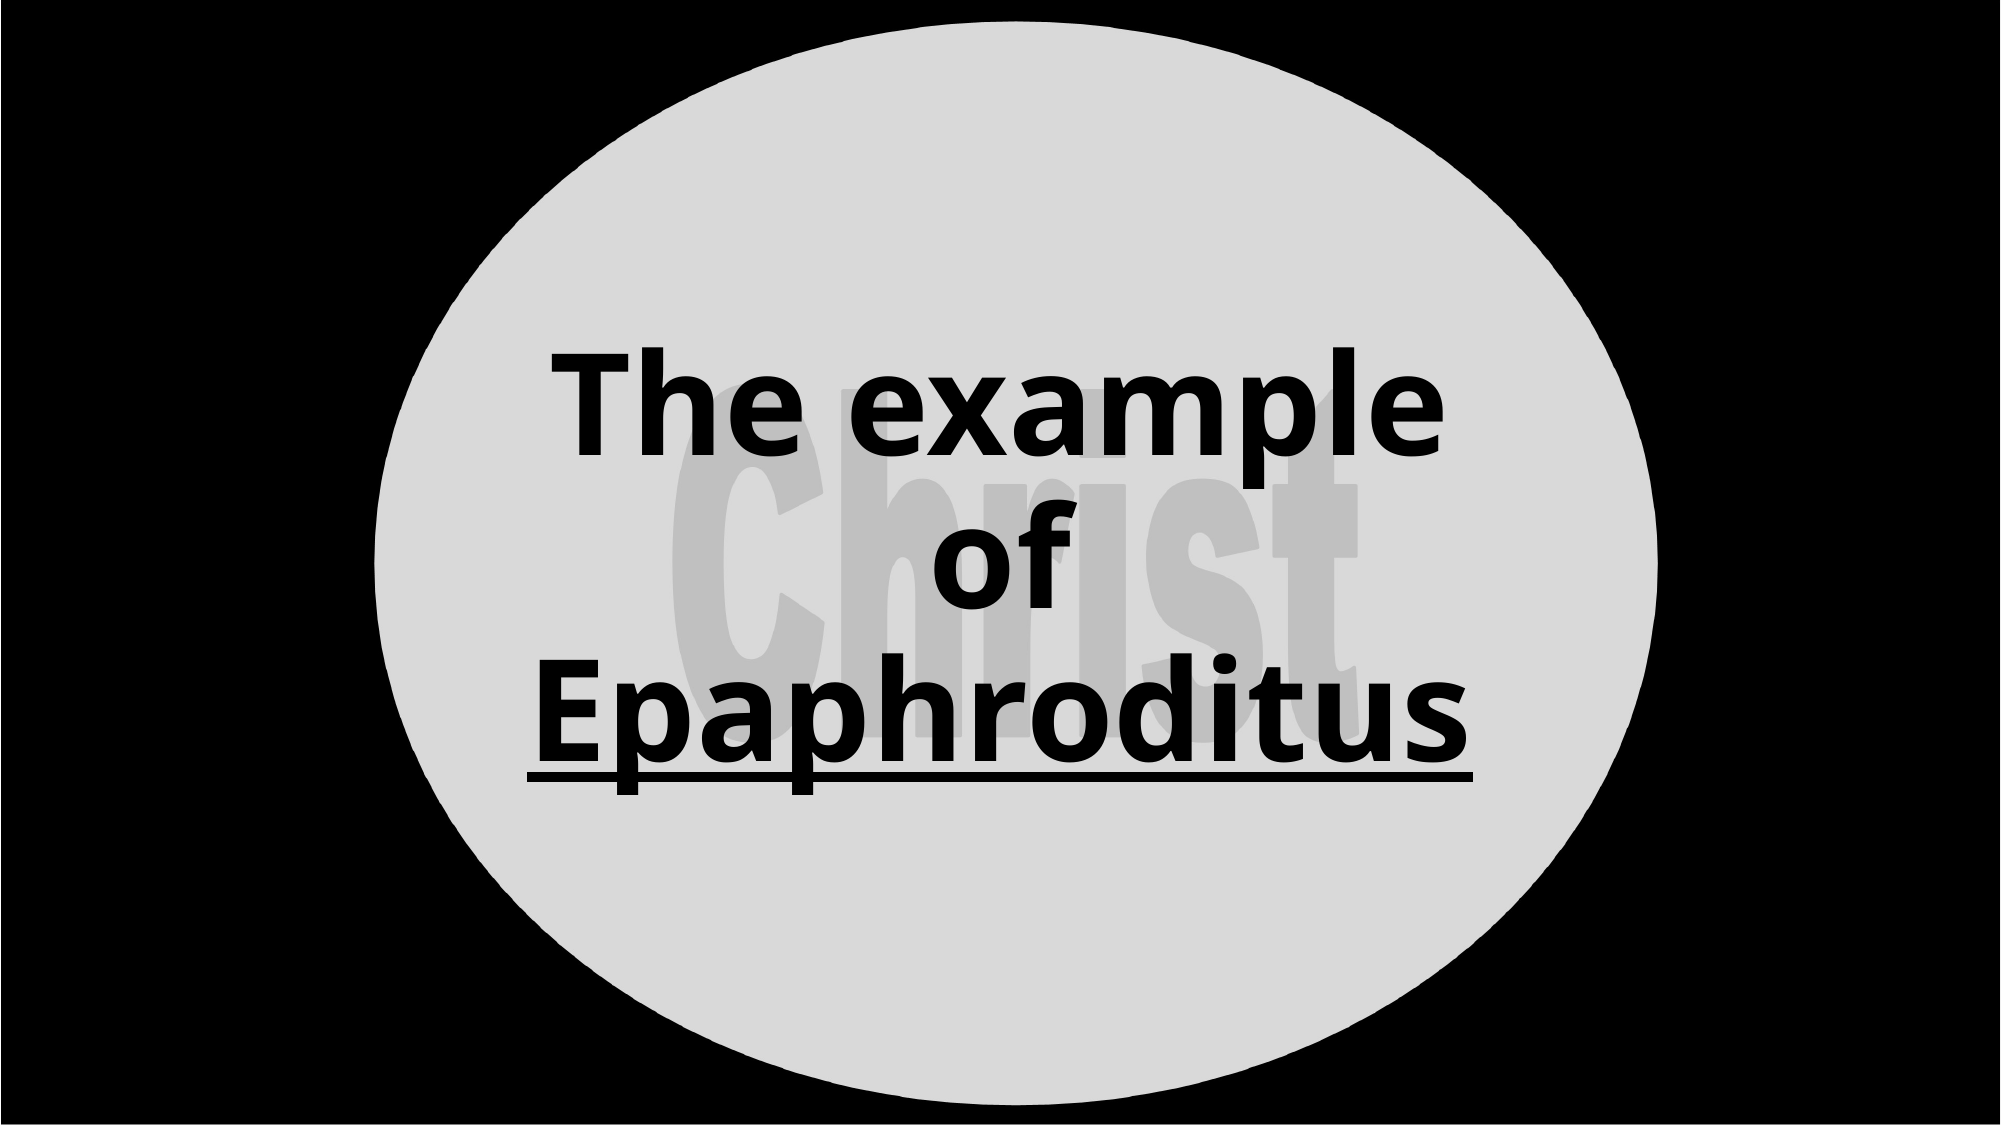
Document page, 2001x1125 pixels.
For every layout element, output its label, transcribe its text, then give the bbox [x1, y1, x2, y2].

picture [0, 0, 2001, 1125]
title The example of Epaphroditus [507, 253, 1493, 872]
